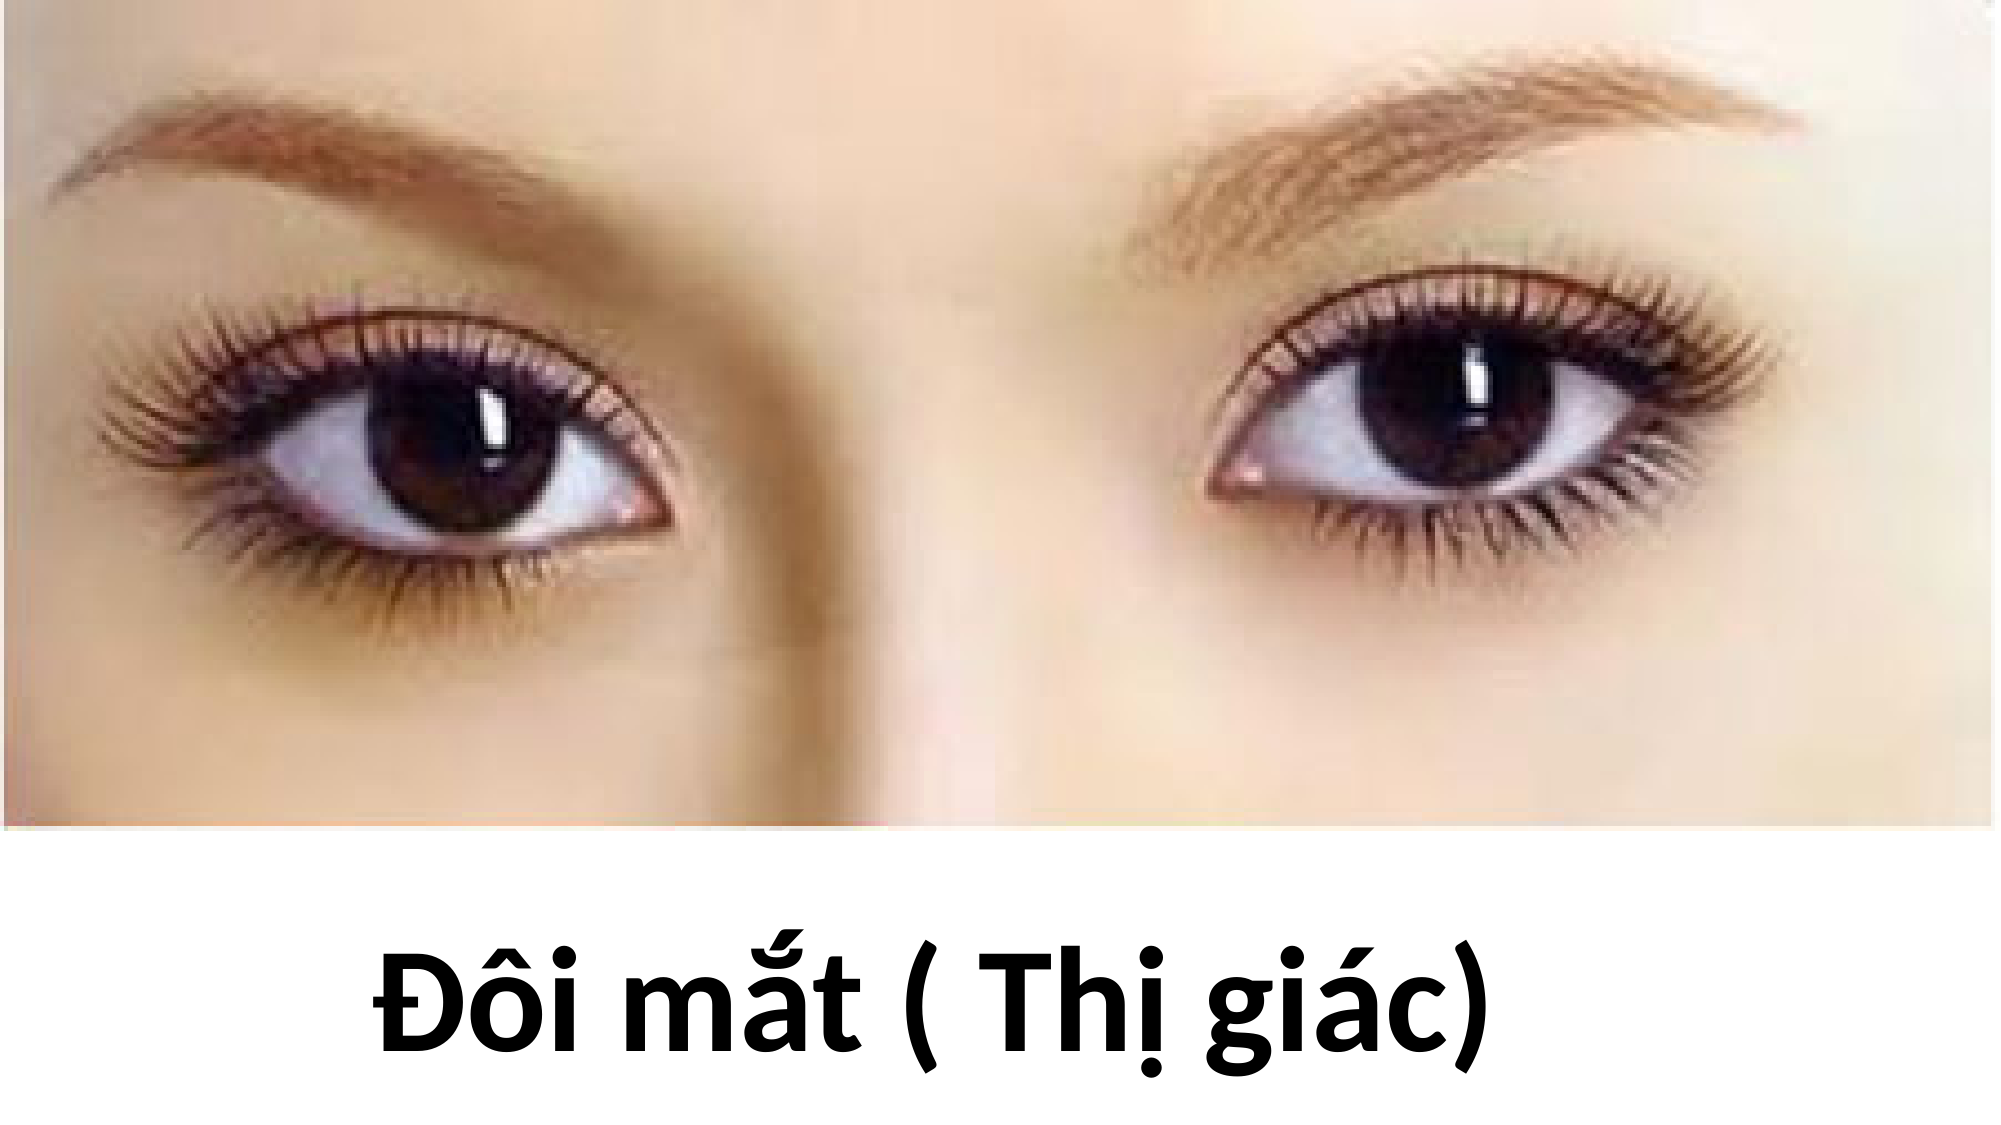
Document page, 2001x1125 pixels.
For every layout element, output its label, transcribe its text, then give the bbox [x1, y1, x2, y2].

picture [0, 0, 2000, 831]
text_box Đôi mắt ( Thị giác) [287, 893, 1788, 1089]
